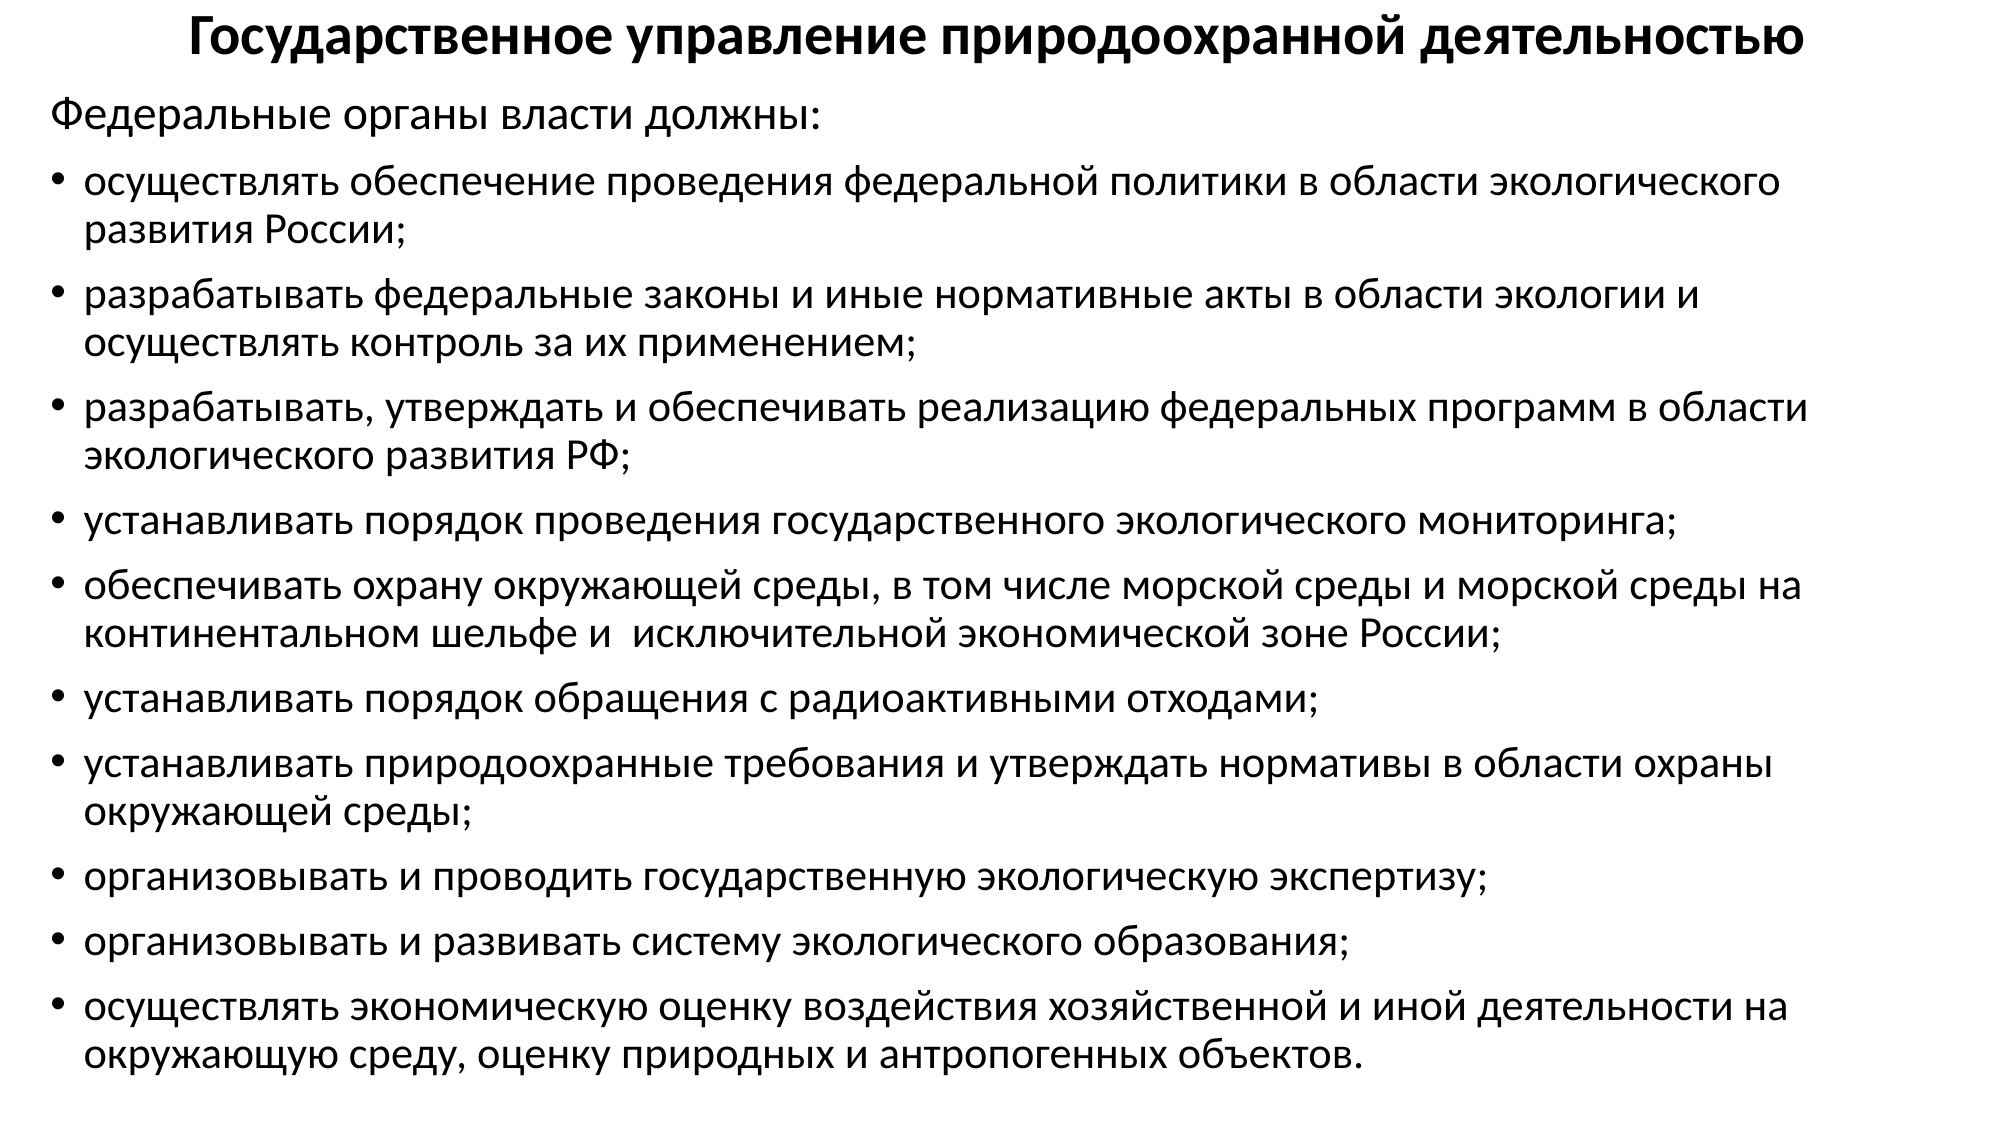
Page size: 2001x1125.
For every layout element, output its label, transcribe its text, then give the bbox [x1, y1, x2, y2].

title Государственное управление природоохранной деятельностью [66, 10, 1930, 68]
list Федеральные органы власти должны: осуществлять обеспечение проведения федеральной политики в области экологического развития России; разрабатывать федеральные законы и иные нормативные акты в области экологии и осуществлять контроль за их применением; разрабатывать, утверждать и обеспечивать реализацию федеральных программ в области экологического развития РФ; устанавливать порядок проведения государственного экологического мониторинга; обеспечивать охрану окружающей среды, в том числе морской среды и морской среды на континентальном шельфе и исключительной экономической зоне России; устанавливать порядок обращения с радиоактивными отходами; устанавливать природоохранные требования и утверждать нормативы в области охраны окружающей среды; организовывать и проводить государственную экологическую экспертизу; организовывать и развивать систему экологического образования; осуществлять экономическую оценку воздействия хозяйственной и иной деятельности на окружающую среду, оценку природных и антропогенных объектов. [35, 80, 1946, 1087]
